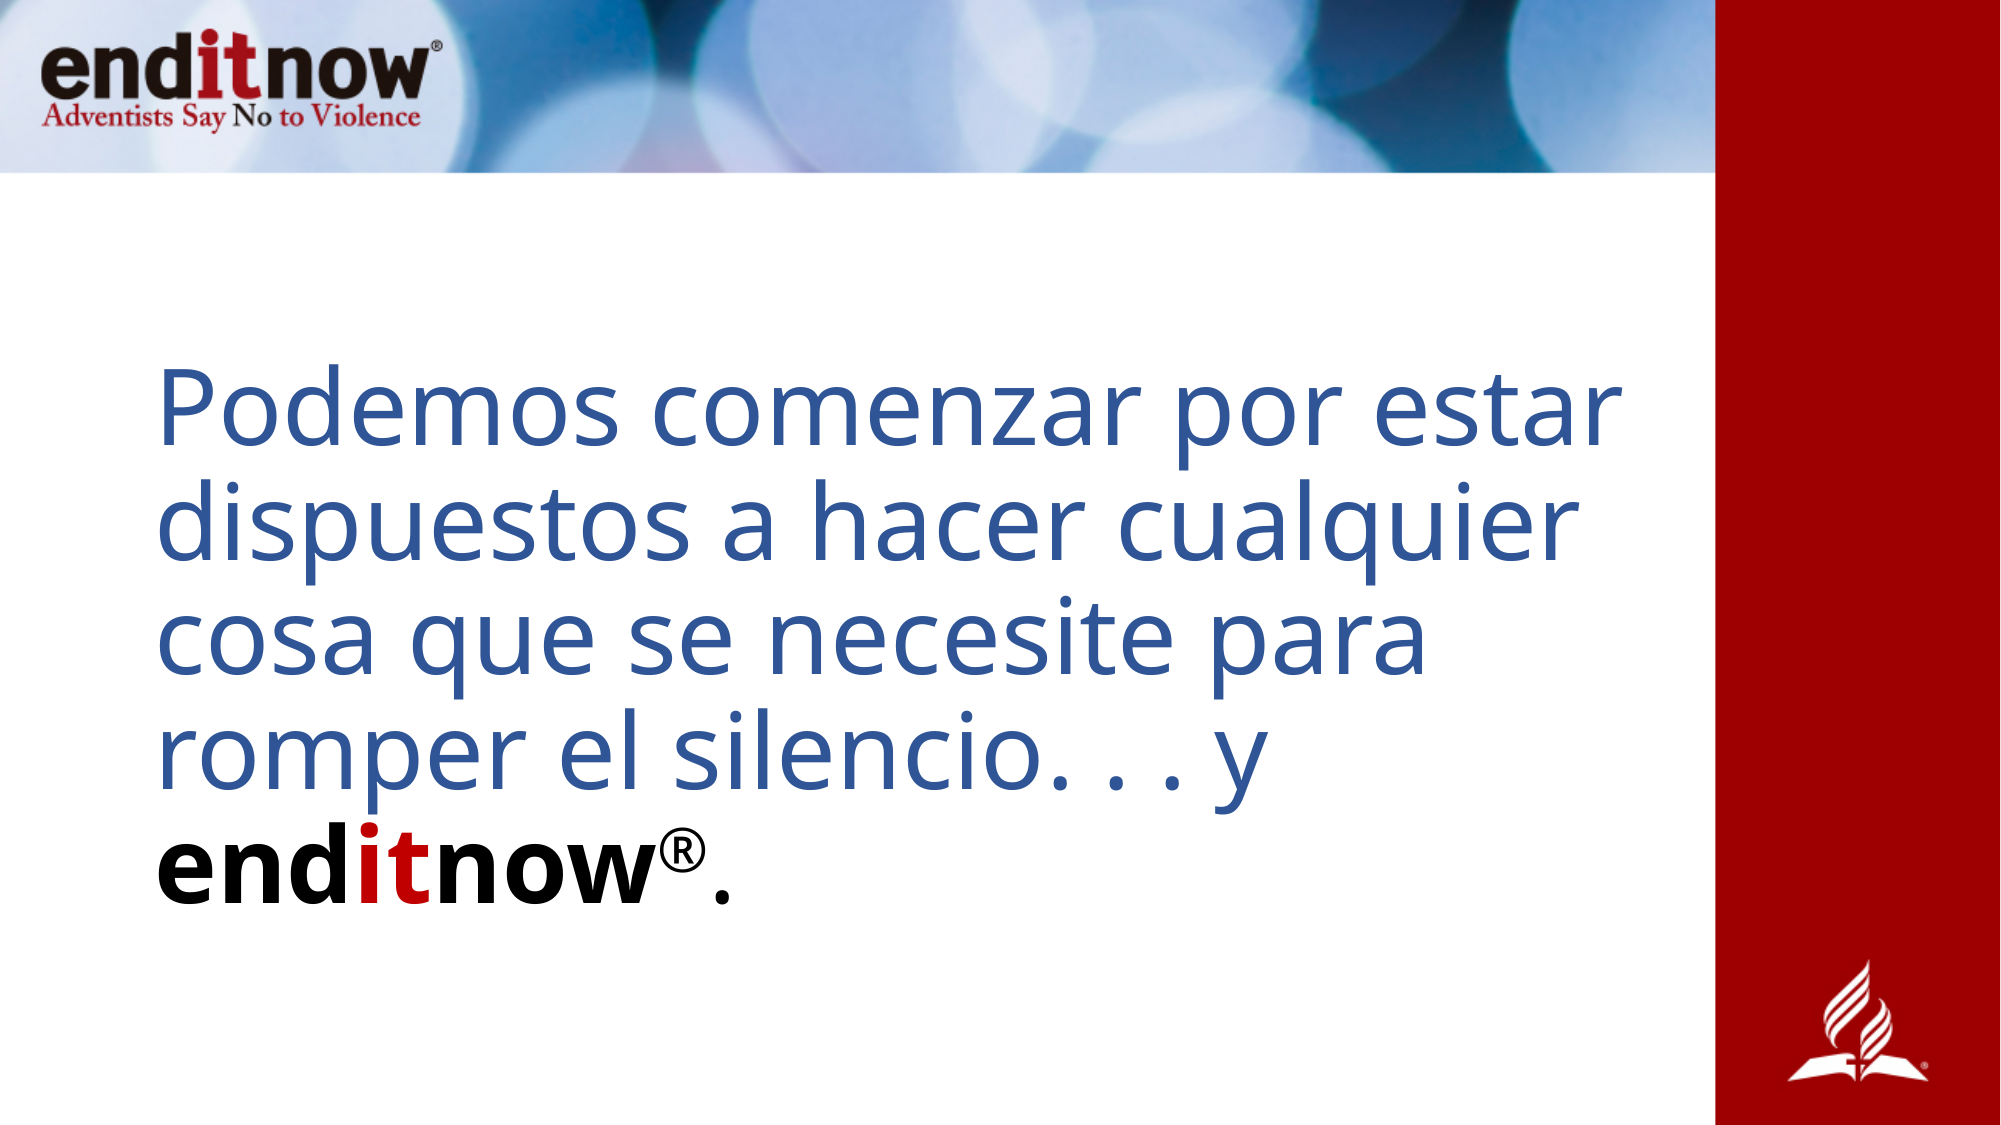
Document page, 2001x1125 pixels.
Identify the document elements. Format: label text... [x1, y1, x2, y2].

picture [0, 0, 2001, 1125]
title Podemos comenzar por estar dispuestos a hacer cualquier cosa que se necesite para romper el silencio. . . y enditnow®. [146, 340, 1644, 935]
